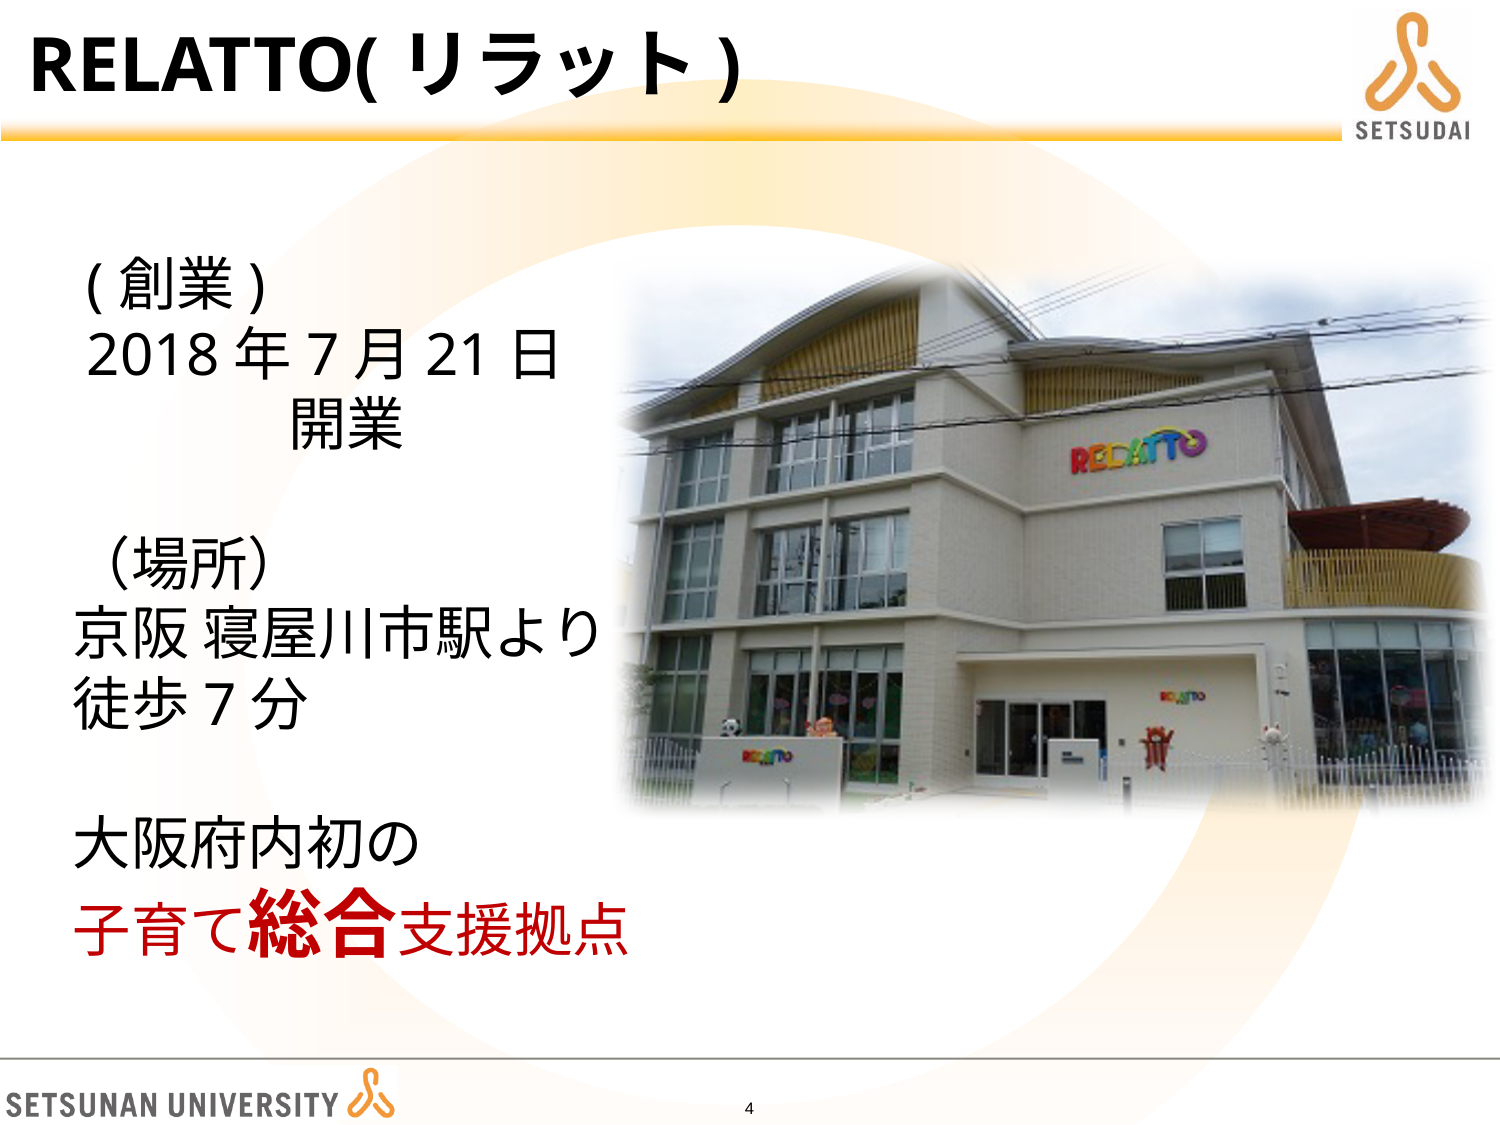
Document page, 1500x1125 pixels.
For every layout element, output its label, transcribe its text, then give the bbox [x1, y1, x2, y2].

slide_number 3 [574, 1085, 925, 1118]
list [609, 255, 1499, 822]
picture [0, 9, 1472, 255]
title RELATTO(リラット) [27, 4, 1341, 119]
picture [0, 1060, 1380, 1125]
text_box (創業) 2018年7月21日 開業 （場所） 京阪 寝屋川市駅より 徒歩7分 大阪府内初の 子育て総合支援拠点 [0, 239, 750, 974]
picture [0, 822, 1380, 1057]
